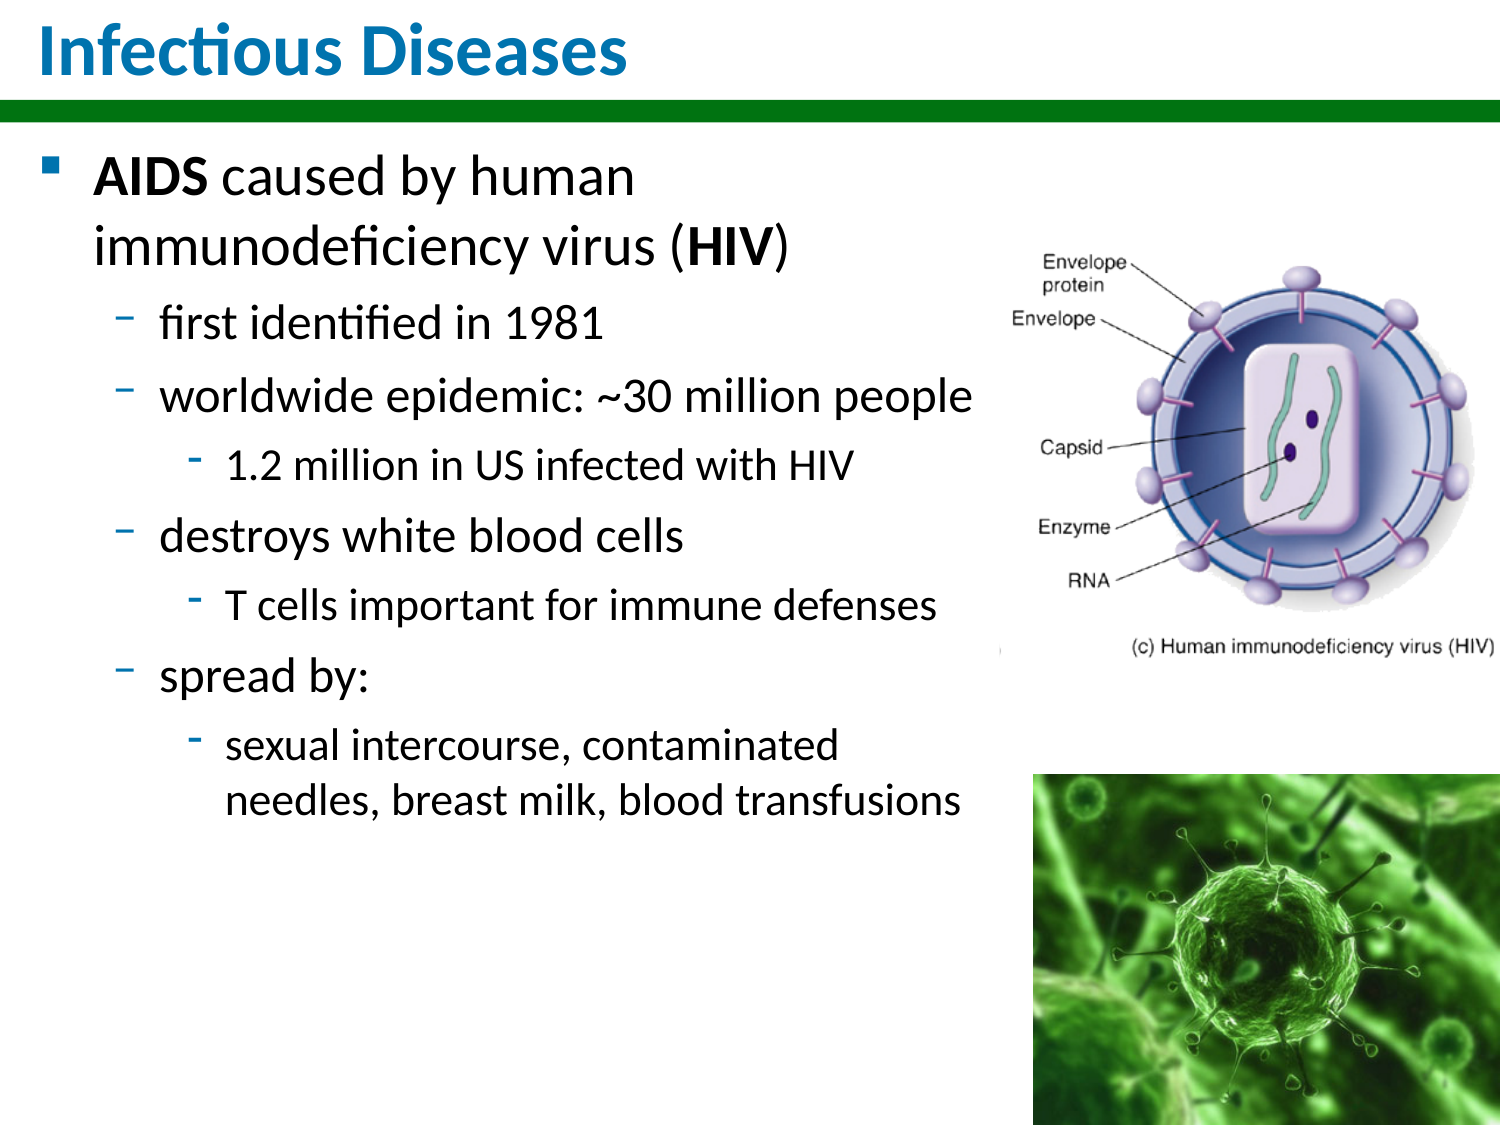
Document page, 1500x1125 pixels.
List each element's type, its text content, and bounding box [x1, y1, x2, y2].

picture [999, 224, 1500, 664]
list AIDS caused by human immunodeficiency virus (HIV) first identified in 1981 worldwide epidemic: ~30 million people 1.2 million in US infected with HIV destroys white blood cells T cells important for immune defenses spread by: sexual intercourse, contaminated needles, breast milk, blood transfusions [36, 137, 988, 1101]
title Infectious Diseases [37, 0, 1463, 113]
picture [1033, 774, 1500, 1125]
